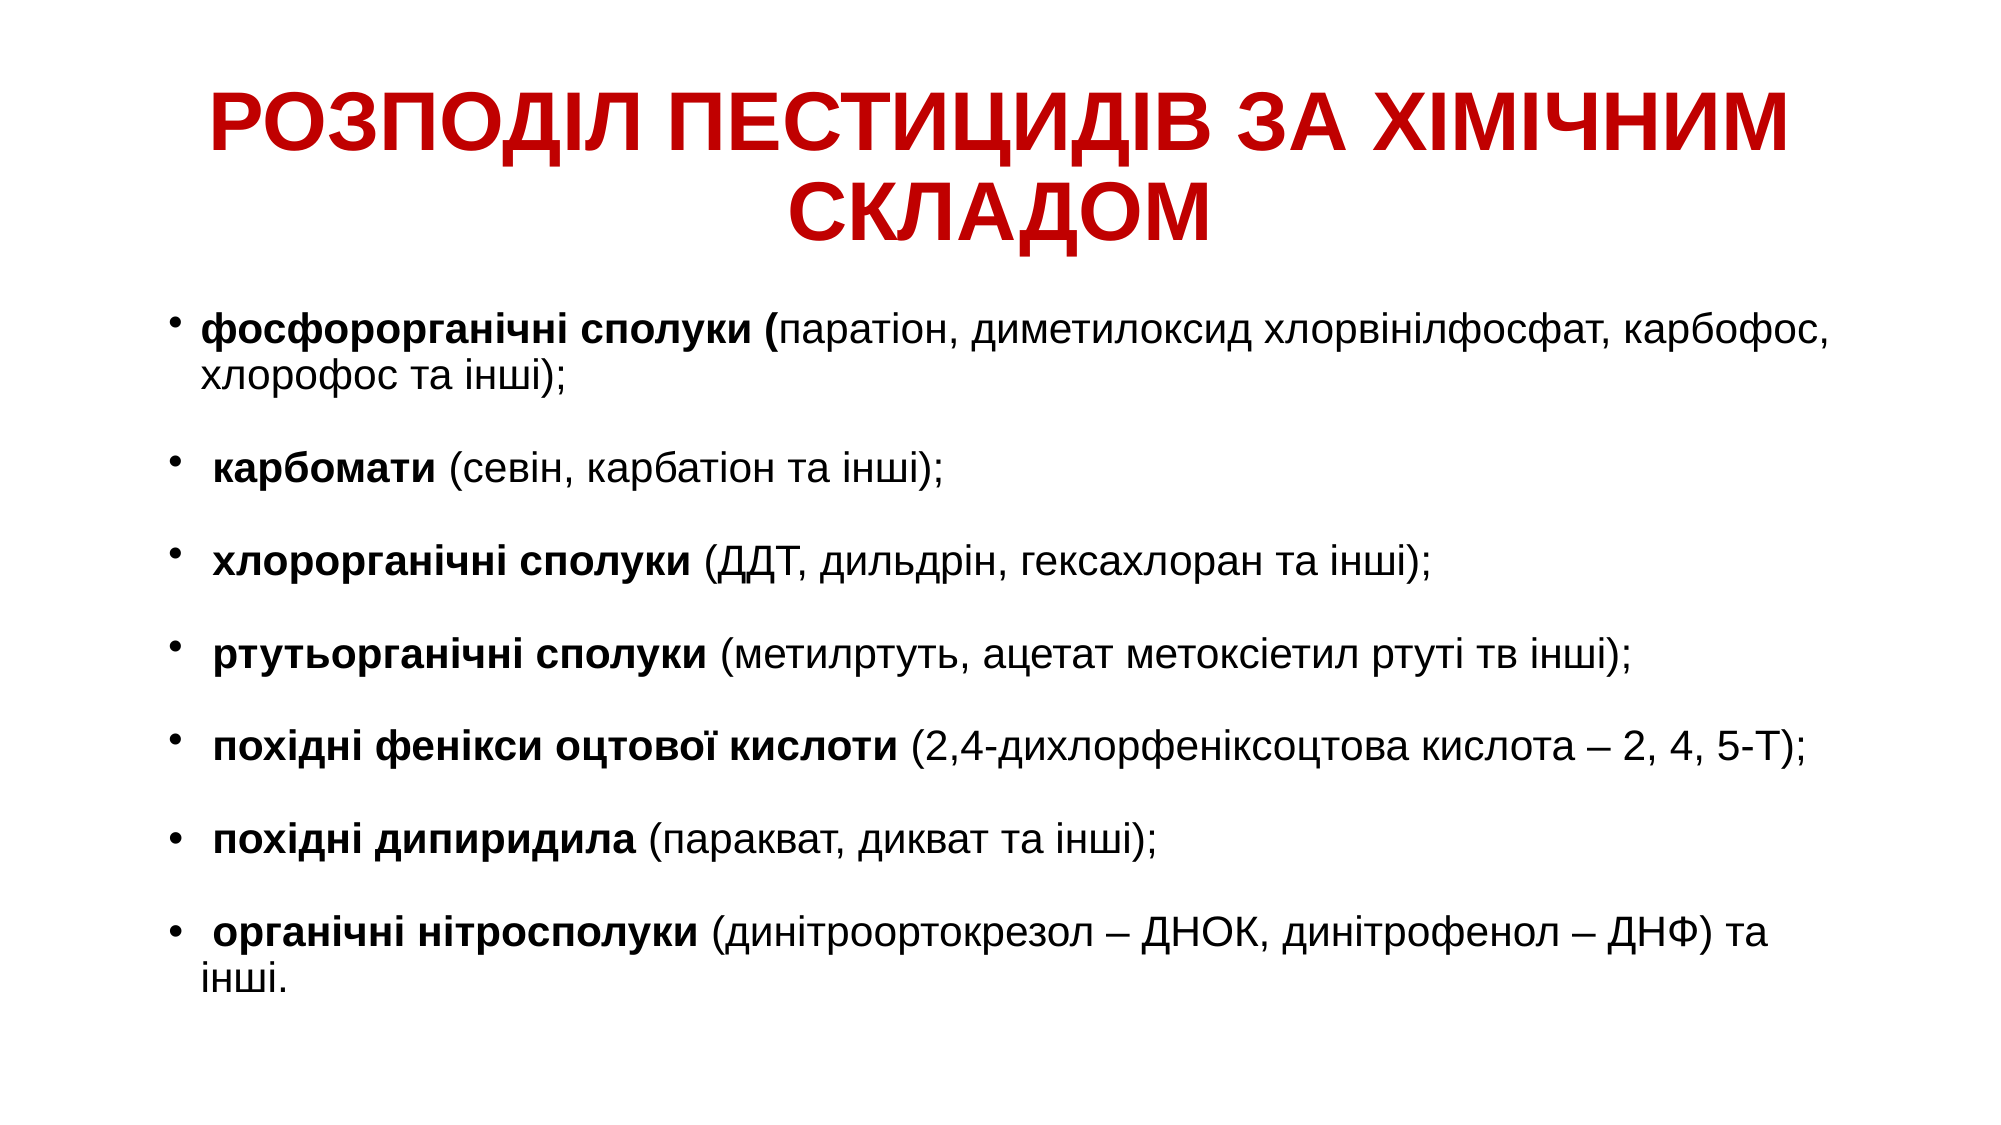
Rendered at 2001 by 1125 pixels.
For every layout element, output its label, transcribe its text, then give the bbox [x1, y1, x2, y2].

title РОЗПОДІЛ ПЕСТИЦИДІВ ЗА ХІМІЧНИМ СКЛАДОМ [137, 59, 1863, 278]
list фосфорорганічні сполуки (паратіон, диметилоксид хлорвінілфосфат, карбофос, хлорофос та інші); карбомати (севін, карбатіон та інші); хлорорганічні сполуки (ДДТ, дильдрін, гексахлоран та інші); ртутьорганічні сполуки (метилртуть, ацетат метоксіетил ртуті тв інші); похідні фенікси оцтової кислоти (2,4-дихлорфеніксоцтова кислота – 2, 4, 5-Т); похідні дипиридила (паракват, дикват та інші); органічні нітросполуки (динітроортокрезол – ДНОК, динітрофенол – ДНФ) та інші. [88, 299, 1863, 1014]
